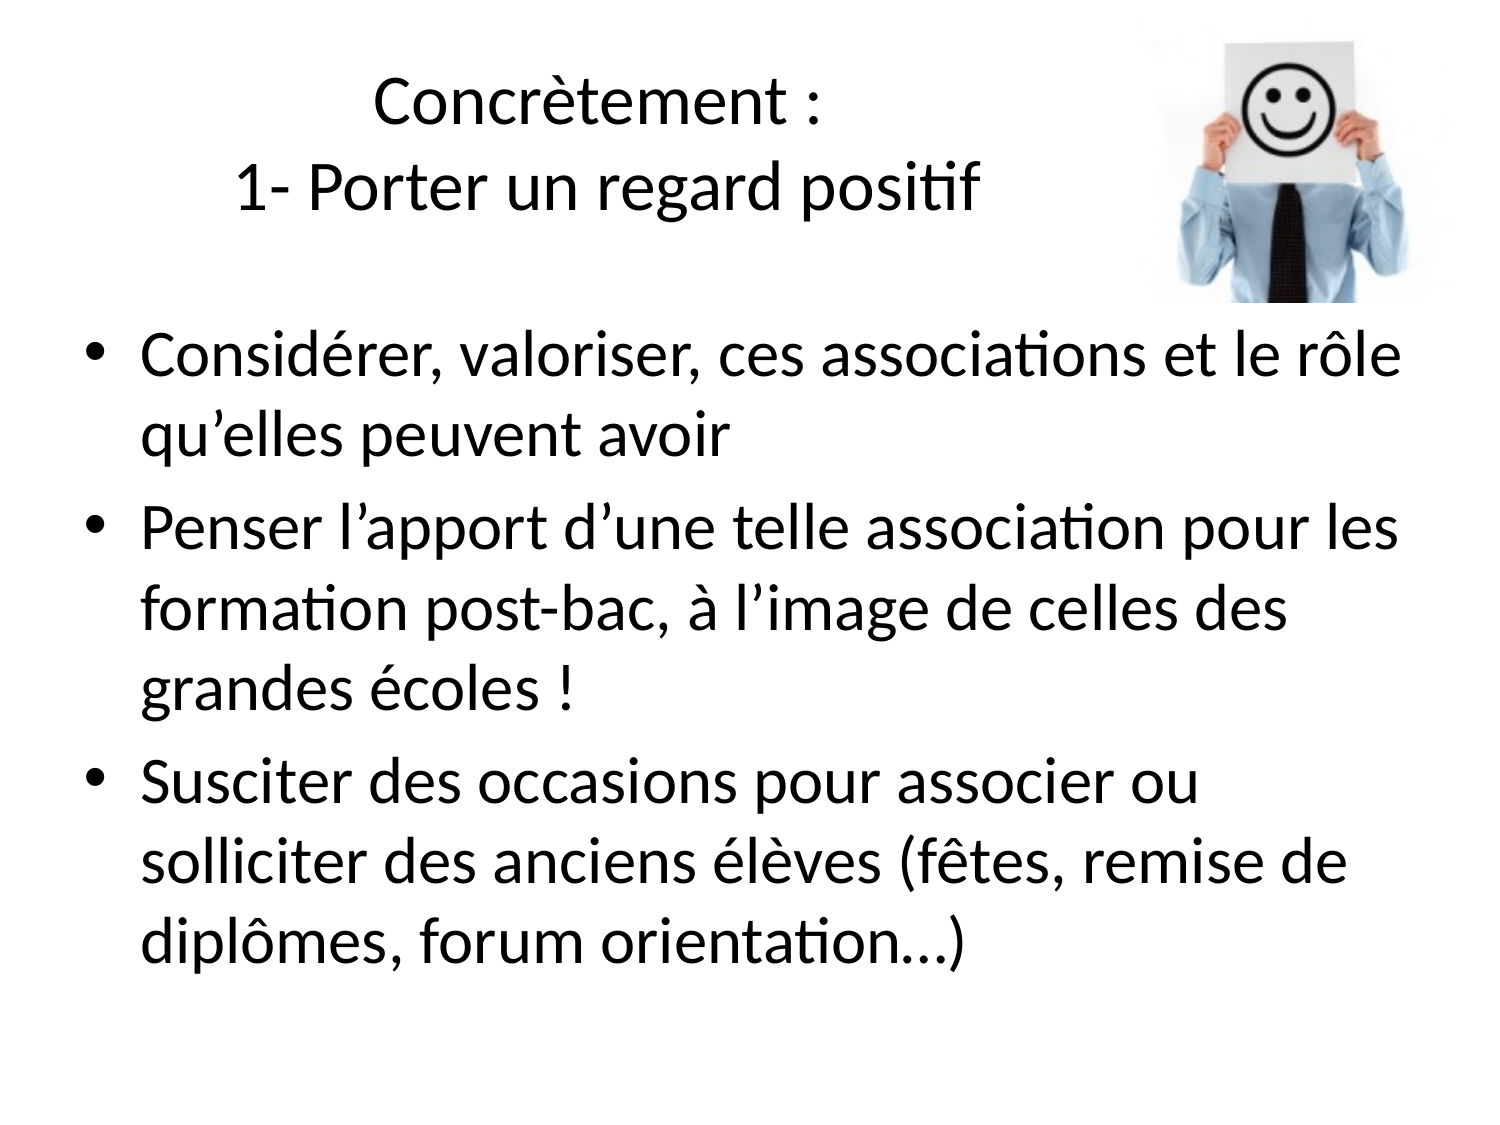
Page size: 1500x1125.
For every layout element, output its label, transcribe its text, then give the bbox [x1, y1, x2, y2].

title Concrètement : 1- Porter un regard positif [75, 45, 1122, 233]
picture [1127, 18, 1452, 303]
list Considérer, valoriser, ces associations et le rôle qu’elles peuvent avoir Penser l’apport d’une telle association pour les formation post-bac, à l’image de celles des grandes écoles ! Susciter des occasions pour associer ou solliciter des anciens élèves (fêtes, remise de diplômes, forum orientation…) [68, 302, 1419, 1046]
